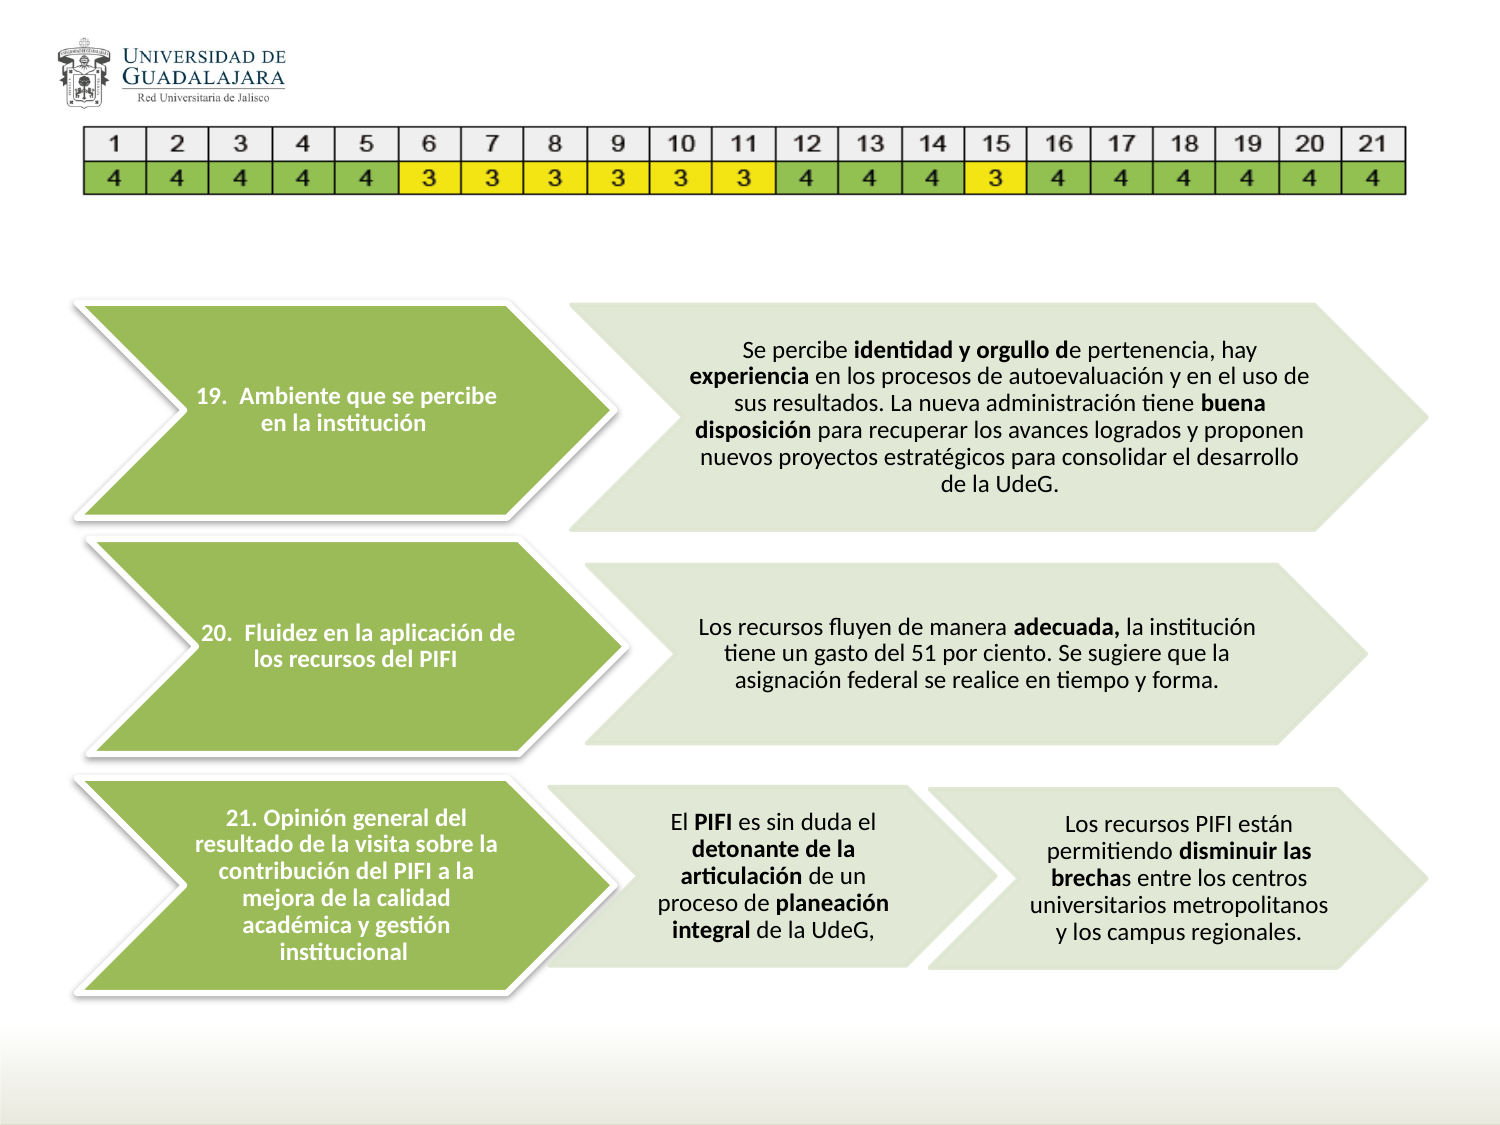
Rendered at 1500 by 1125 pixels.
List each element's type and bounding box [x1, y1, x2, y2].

picture [0, 0, 1500, 1125]
list [76, 226, 1427, 1125]
